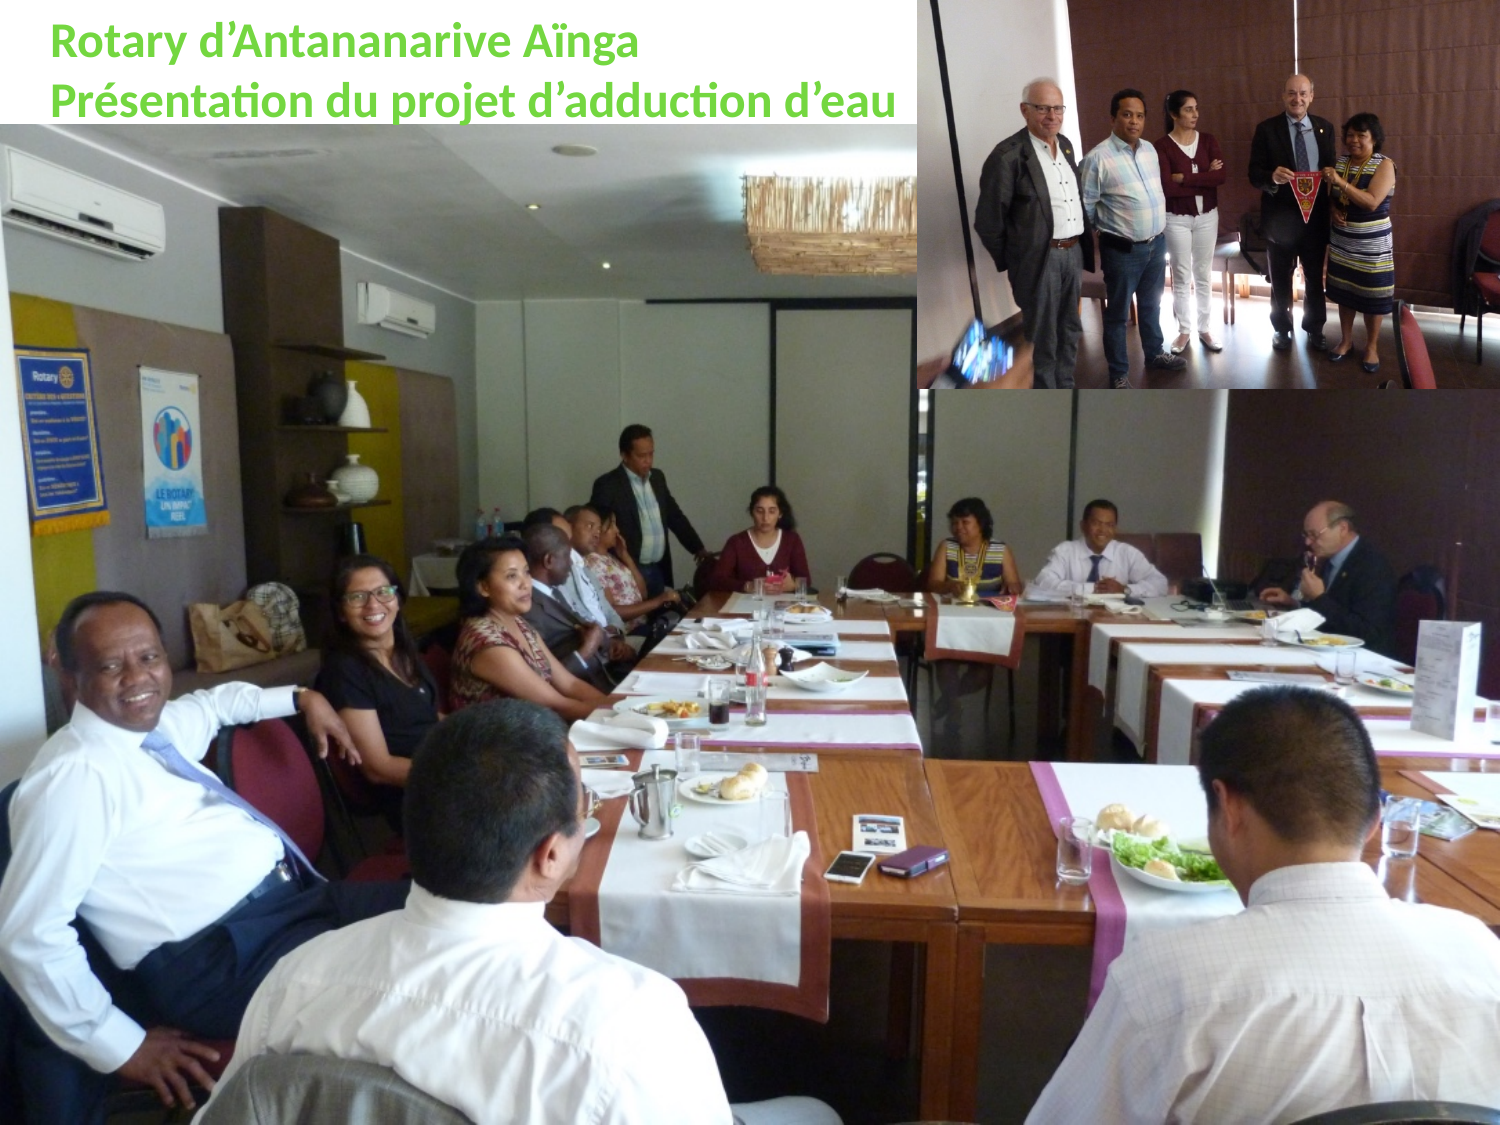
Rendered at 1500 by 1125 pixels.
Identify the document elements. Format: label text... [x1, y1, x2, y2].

text_box Rotary d’Antananarive Aïnga Présentation du projet d’adduction d’eau [35, 0, 913, 124]
picture [0, 0, 1500, 1125]
